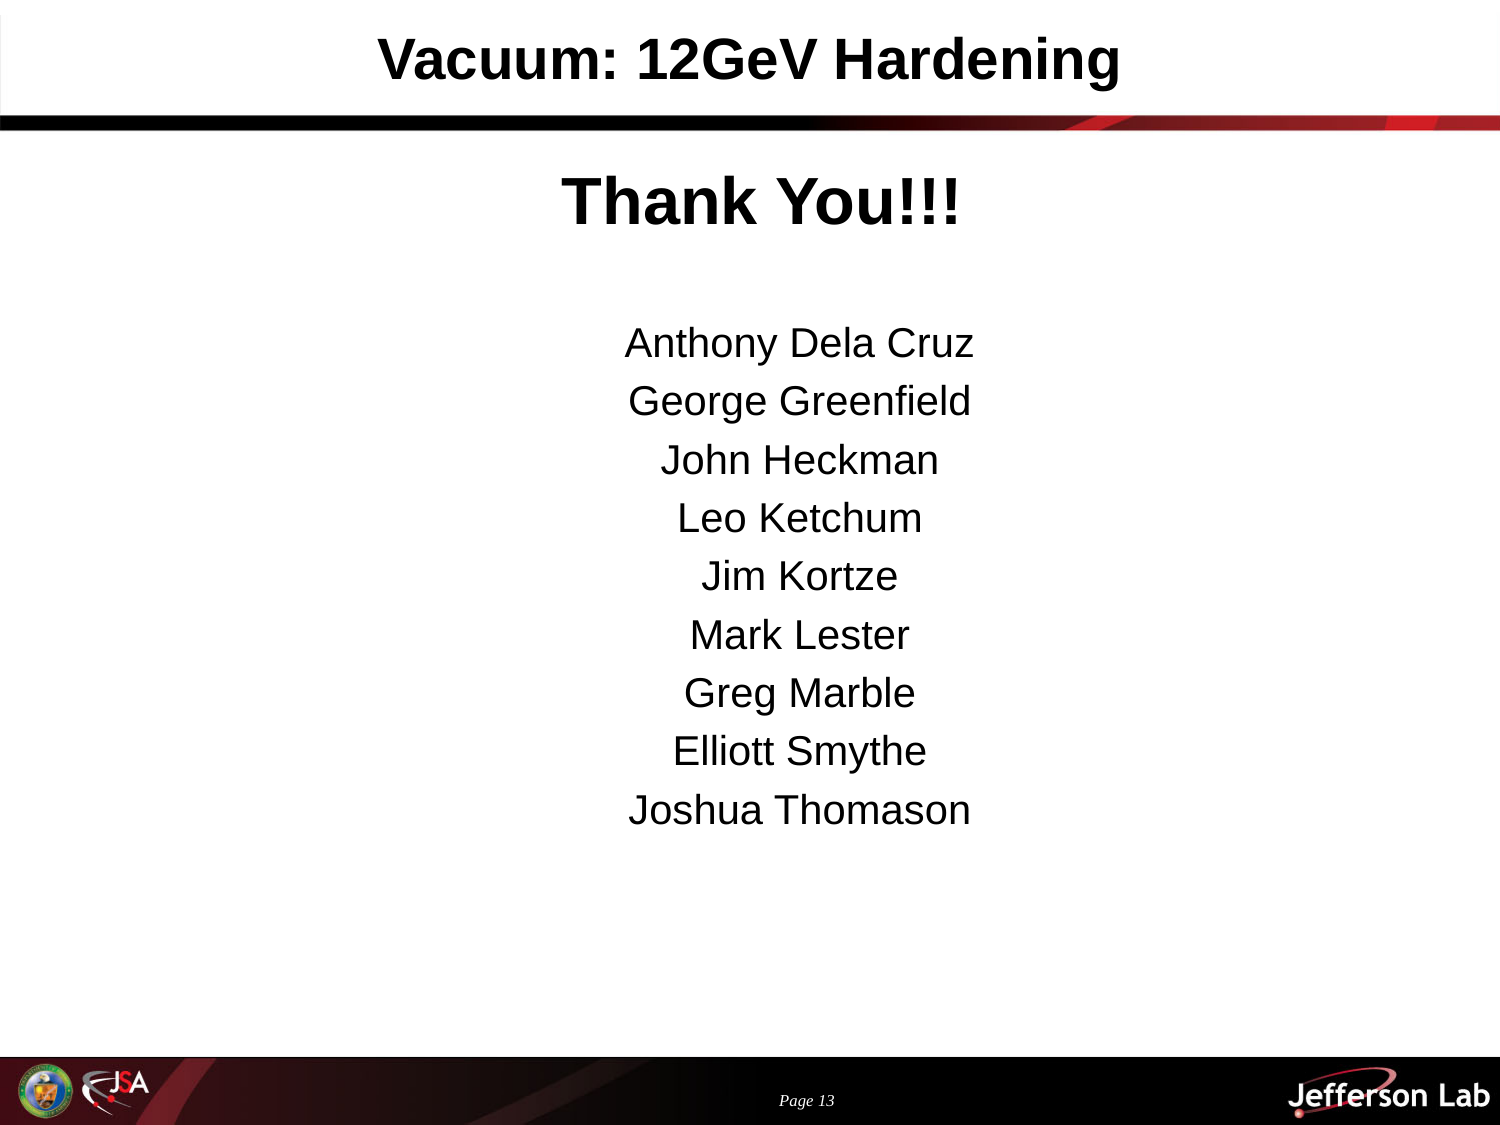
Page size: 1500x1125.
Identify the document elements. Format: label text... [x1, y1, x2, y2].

title Vacuum: 12GeV Hardening [112, 0, 1388, 113]
list Thank You!!! Anthony Dela Cruz George Greenfield John Heckman Leo Ketchum Jim Kortze Mark Lester Greg Marble Elliott Smythe Joshua Thomason [124, 149, 1401, 1038]
picture [0, 0, 1500, 1125]
